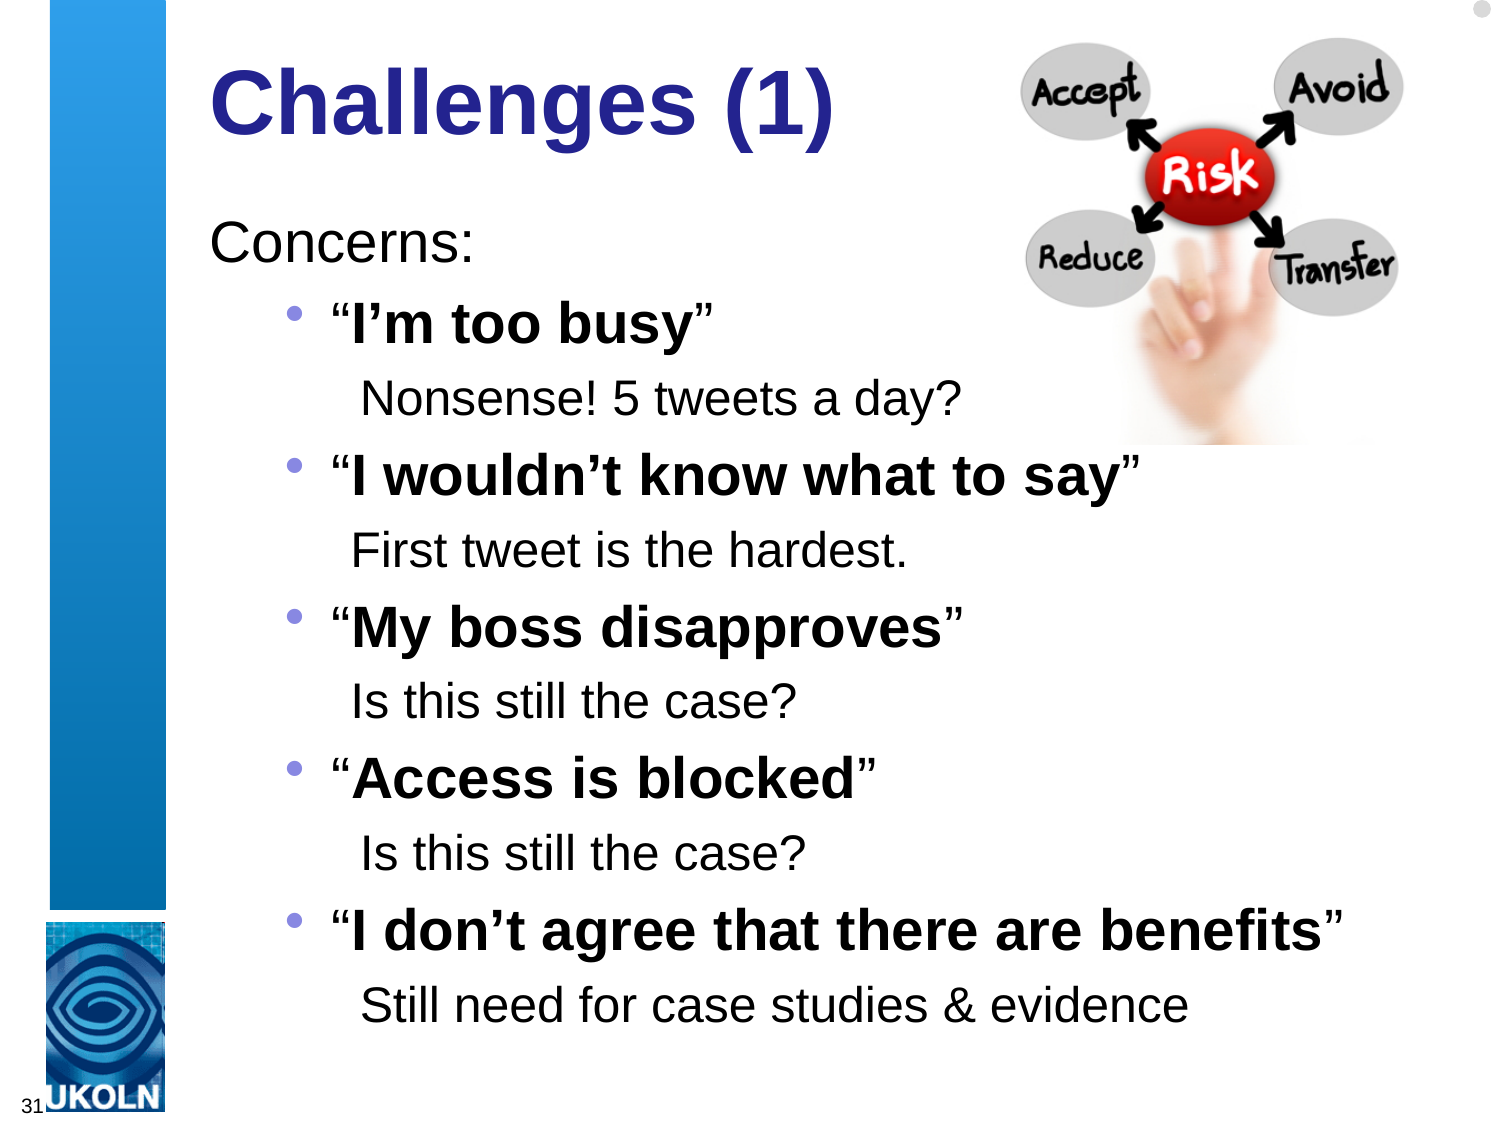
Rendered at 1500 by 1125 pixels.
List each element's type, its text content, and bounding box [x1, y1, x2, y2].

list Concerns: “I’m too busy” Nonsense! 5 tweets a day? “I wouldn’t know what to say” First tweet is the hardest. “My boss disapproves” Is this still the case? “Access is blocked” Is this still the case? “I don’t agree that there are benefits” Still need for case studies & evidence [194, 196, 1449, 1074]
title Challenges (1) [194, 42, 912, 153]
picture [46, 922, 165, 1112]
picture [46, 922, 58, 927]
slide_number 31 [0, 1085, 60, 1125]
picture [917, 0, 1500, 446]
